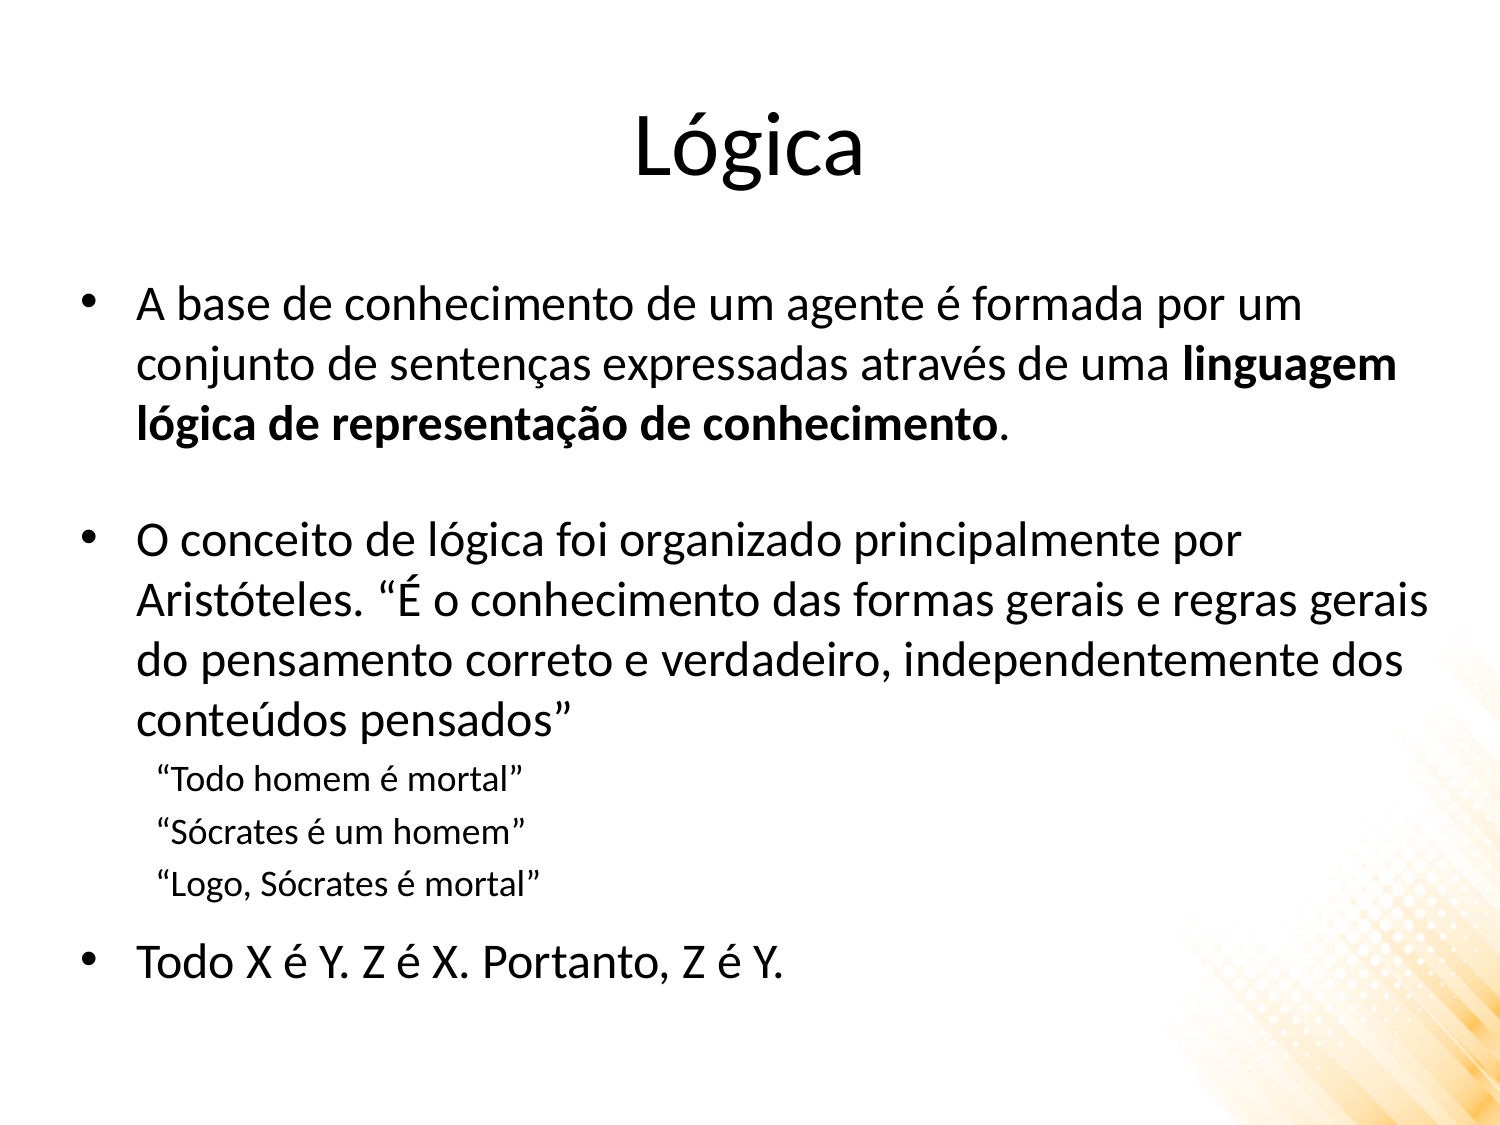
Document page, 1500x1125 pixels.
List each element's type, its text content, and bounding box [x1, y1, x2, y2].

picture [1112, 633, 1500, 1125]
list A base de conhecimento de um agente é formada por um conjunto de sentenças expressadas através de uma linguagem lógica de representação de conhecimento. O conceito de lógica foi organizado principalmente por Aristóteles. “É o conhecimento das formas gerais e regras gerais do pensamento correto e verdadeiro, independentemente dos conteúdos pensados” “Todo homem é mortal” “Sócrates é um homem” “Logo, Sócrates é mortal” Todo X é Y. Z é X. Portanto, Z é Y. [64, 262, 1461, 1005]
title Lógica [75, 45, 1425, 233]
